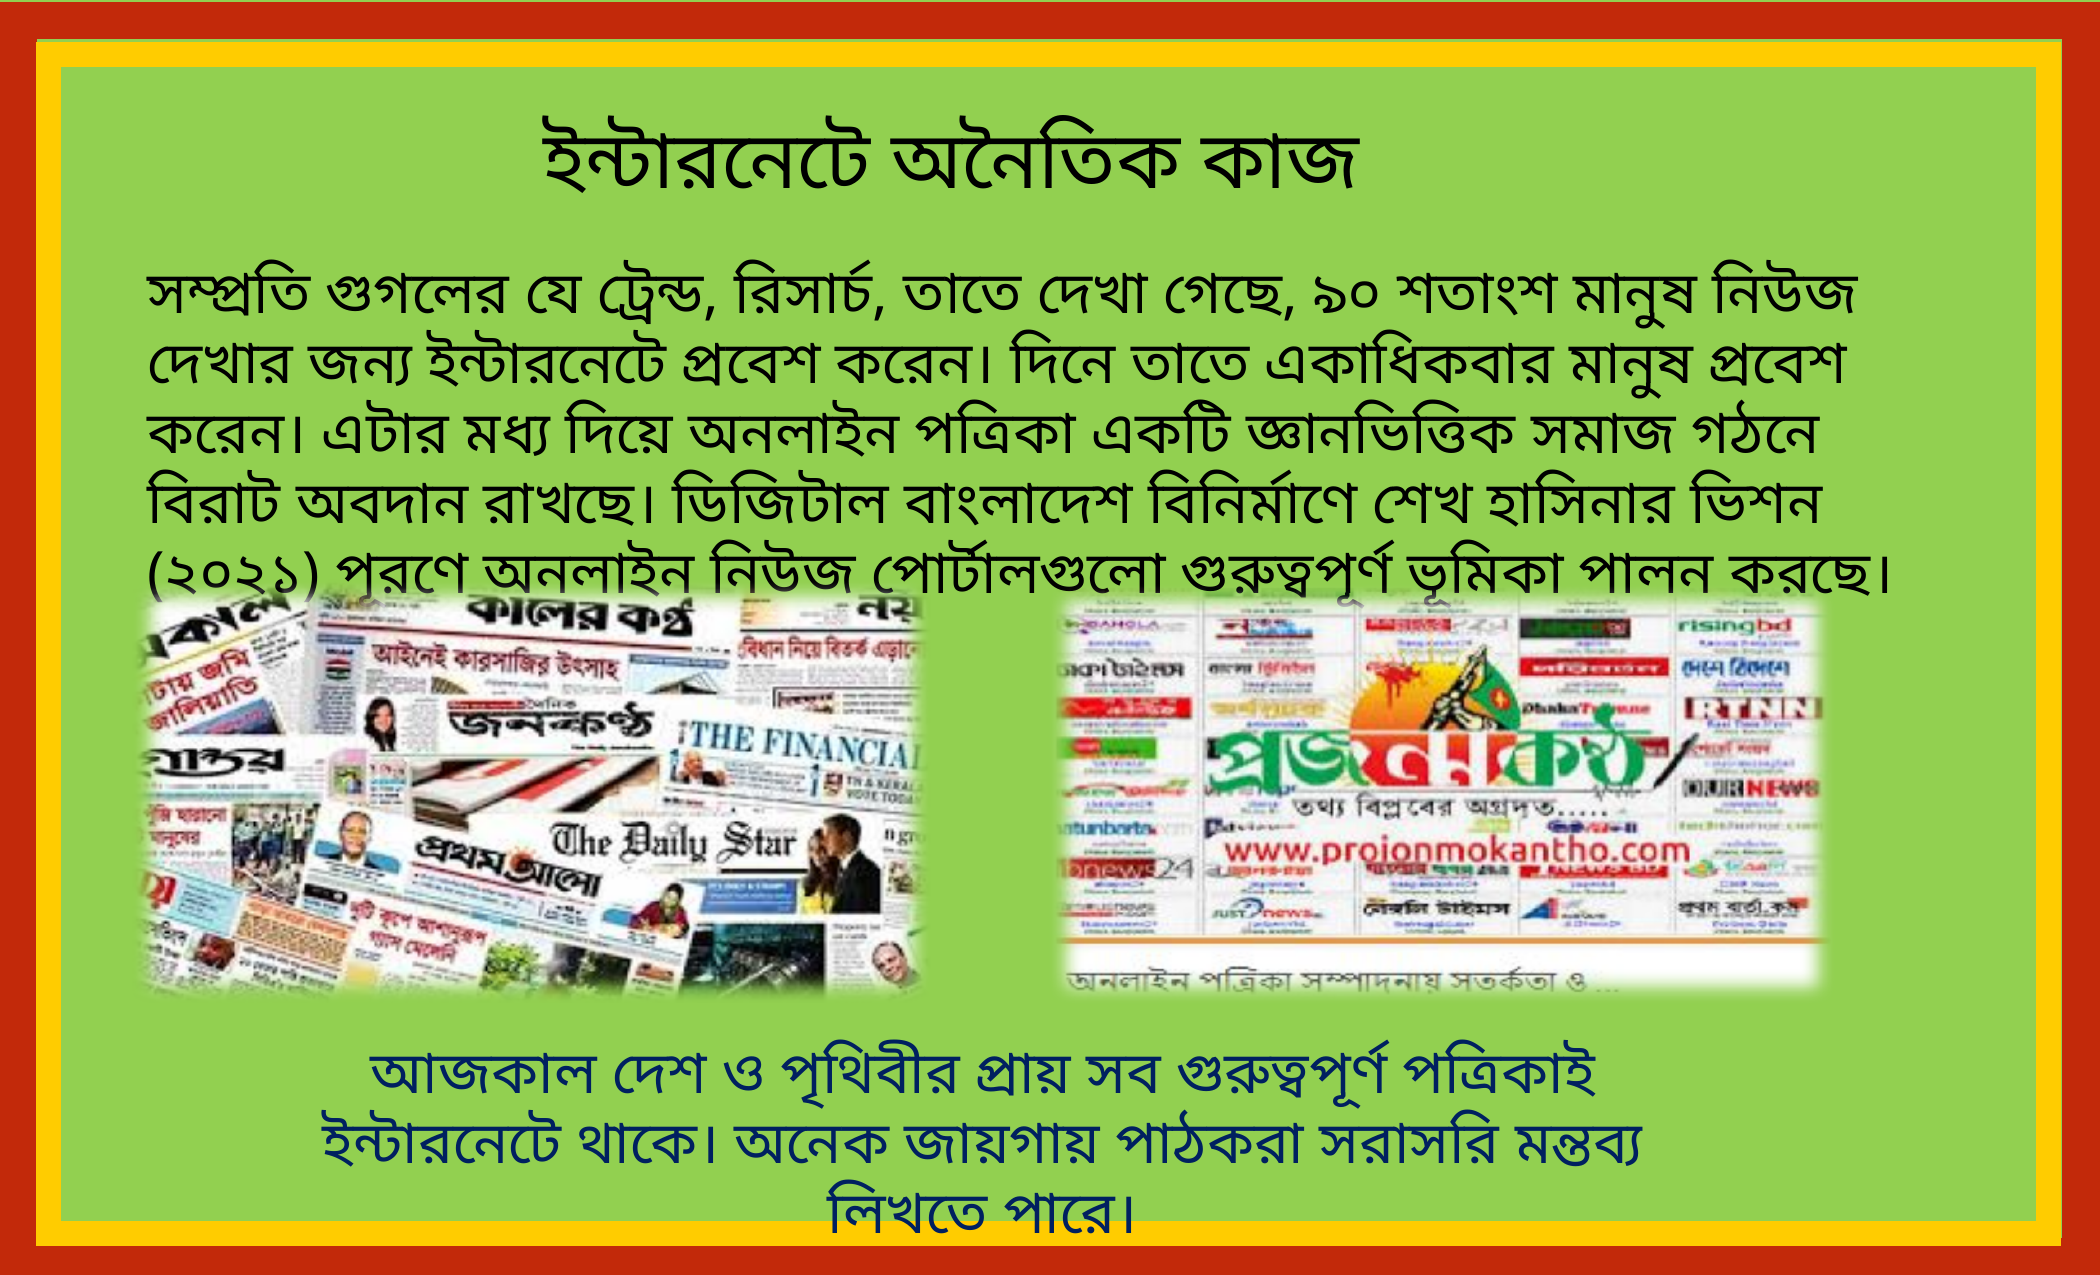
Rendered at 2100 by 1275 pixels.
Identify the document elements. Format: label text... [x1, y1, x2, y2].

text_box আজকাল দেশ ও পৃথিবীর প্রায় সব গুরুত্বপূর্ণ পত্রিকাই ইন্টারনেটে থাকে। অনেক জায়গায় পাঠকরা সরাসরি মন্তব্য লিখতে পারে। [307, 1027, 1658, 1253]
text_box [18, 20, 2081, 1258]
text_box সম্প্রতি গুগলের যে ট্রেন্ড, রিসার্চ, তাতে দেখা গেছে, ৯০ শতাংশ মানুষ নিউজ দেখার জন্য ইন্টারনেটে প্রবেশ করেন। দিনে তাতে একাধিকবার মানুষ প্রবেশ করেন। এটার মধ্য দিয়ে অনলাইন পত্রিকা একটি জ্ঞানভিত্তিক সমাজ গঠনে বিরাট অবদান রাখছে। ডিজিটাল বাংলাদেশ বিনির্মাণে শেখ হাসিনার ভিশন (২০২১) পূরণে অনলাইন নিউজ পোর্টালগুলো গুরুত্বপূর্ণ ভূমিকা পালন করছে। [132, 248, 1960, 613]
text_box [48, 54, 2049, 1234]
text_box ইন্টারনেটে অনৈতিক কাজ [448, 87, 1455, 238]
picture [132, 579, 931, 1004]
picture [1048, 583, 1836, 1005]
